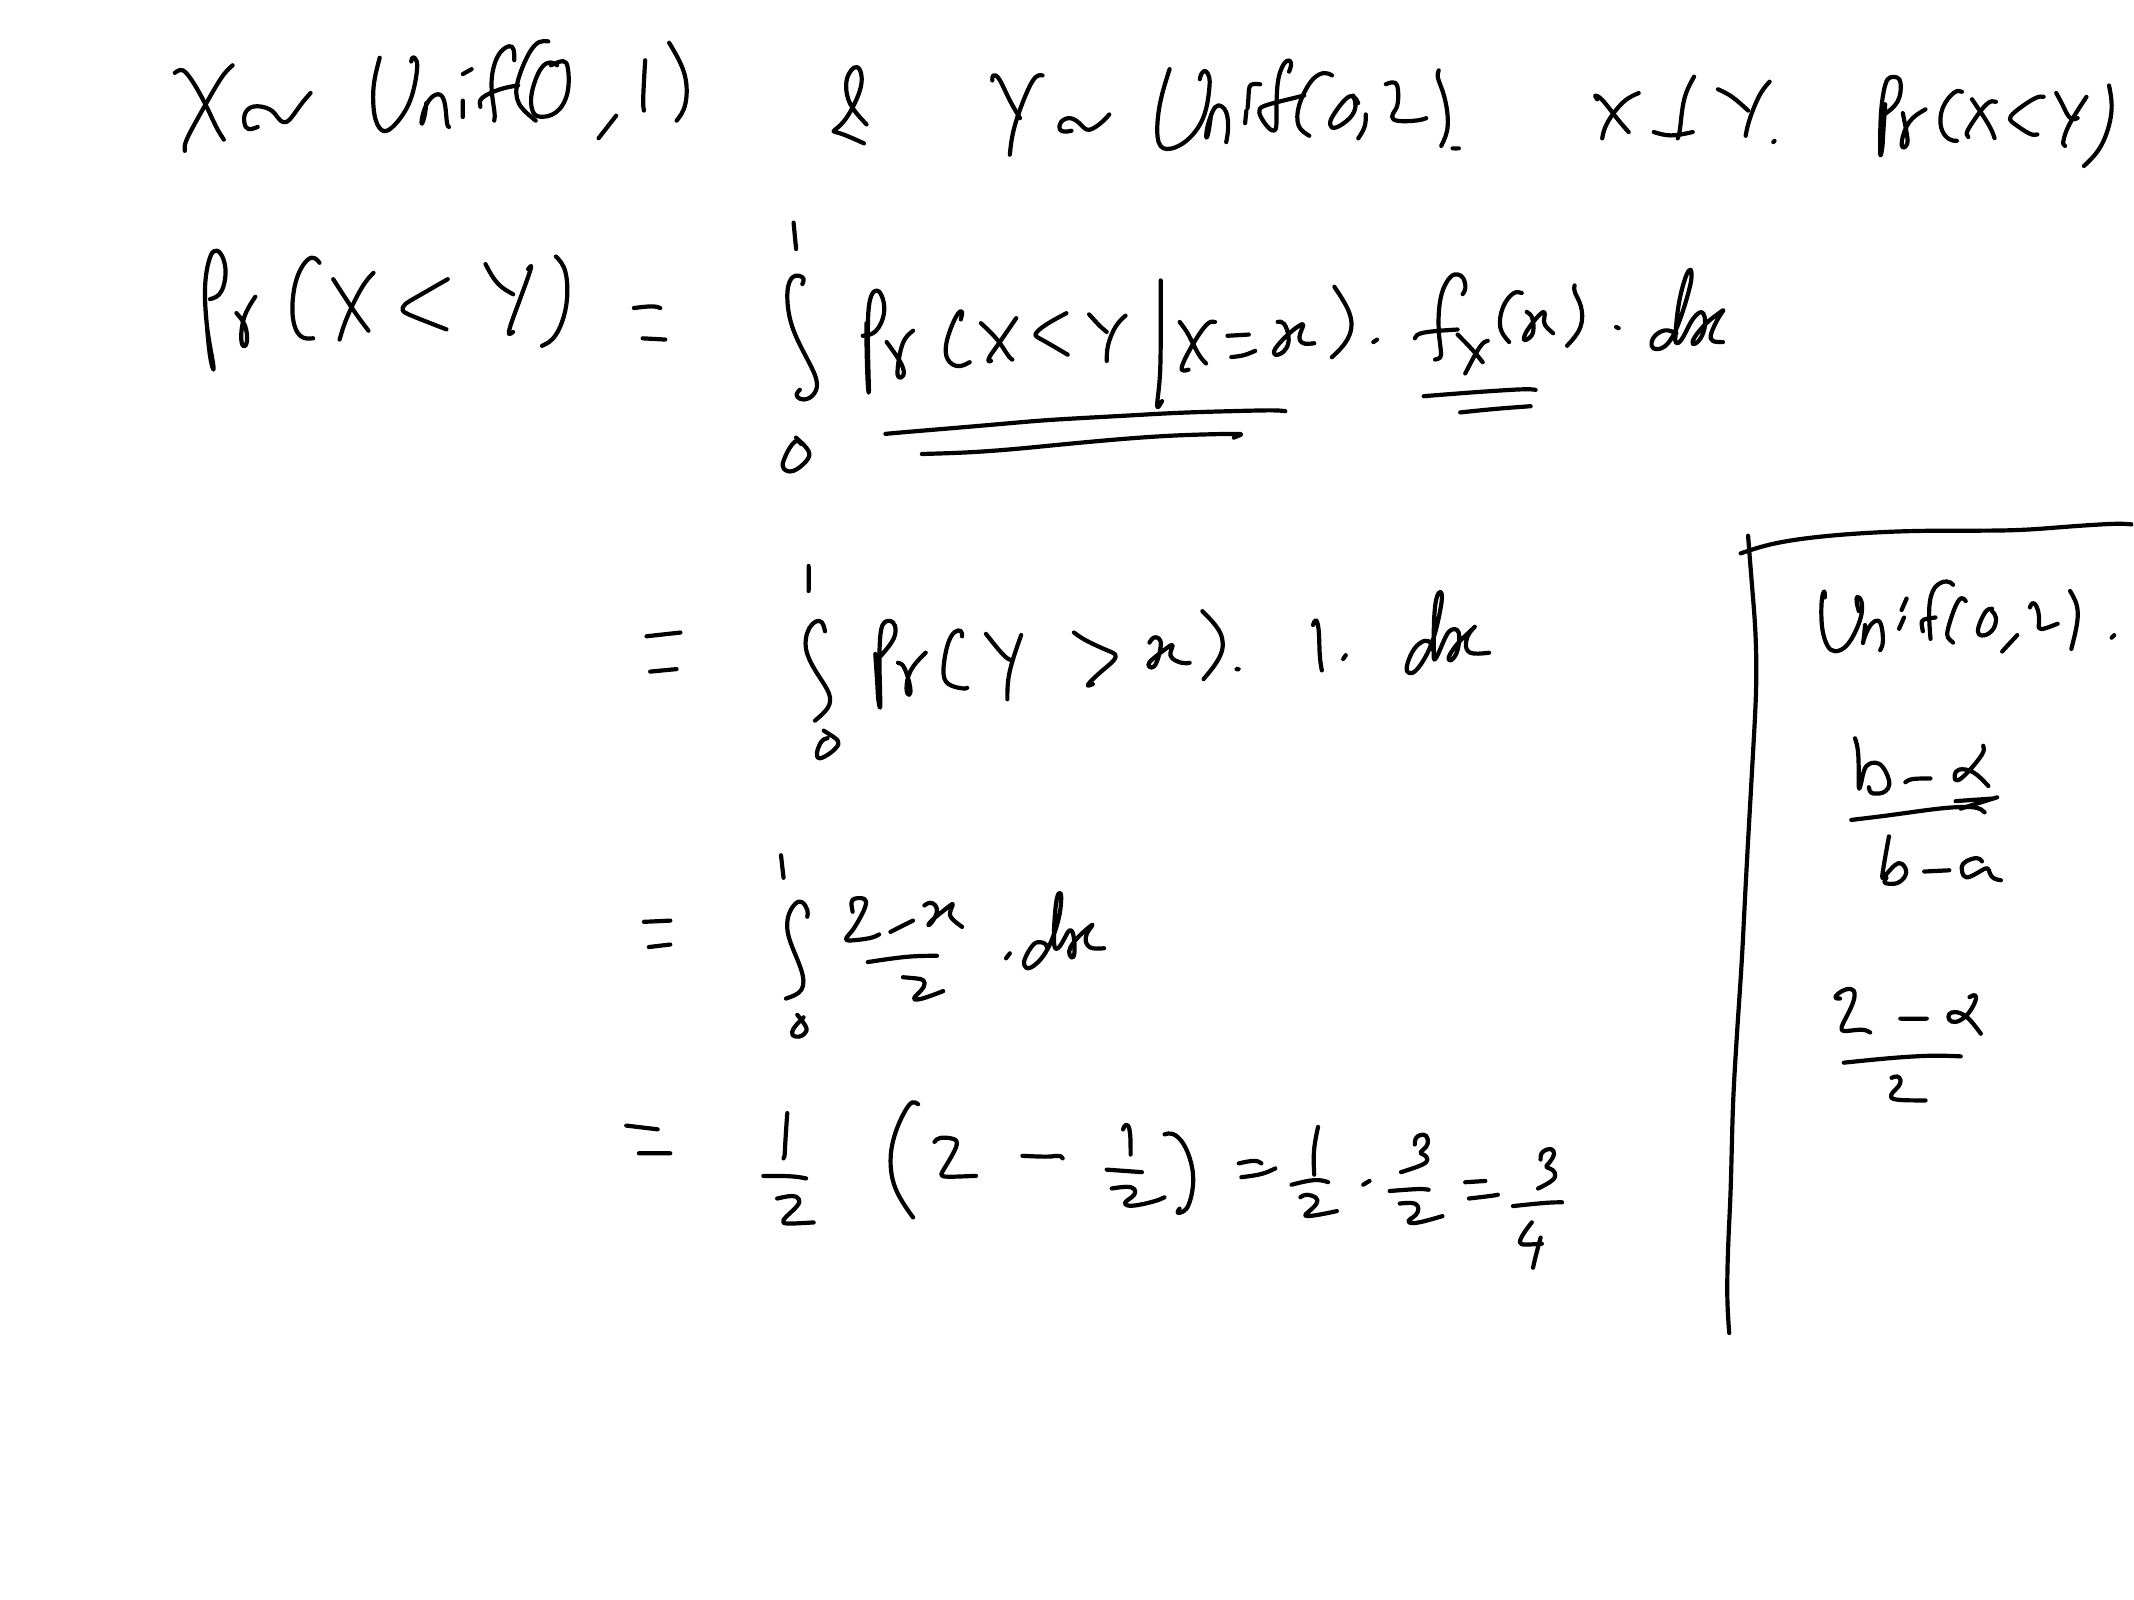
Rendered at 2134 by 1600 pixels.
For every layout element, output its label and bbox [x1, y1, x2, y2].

text_box [174, 40, 2132, 1334]
